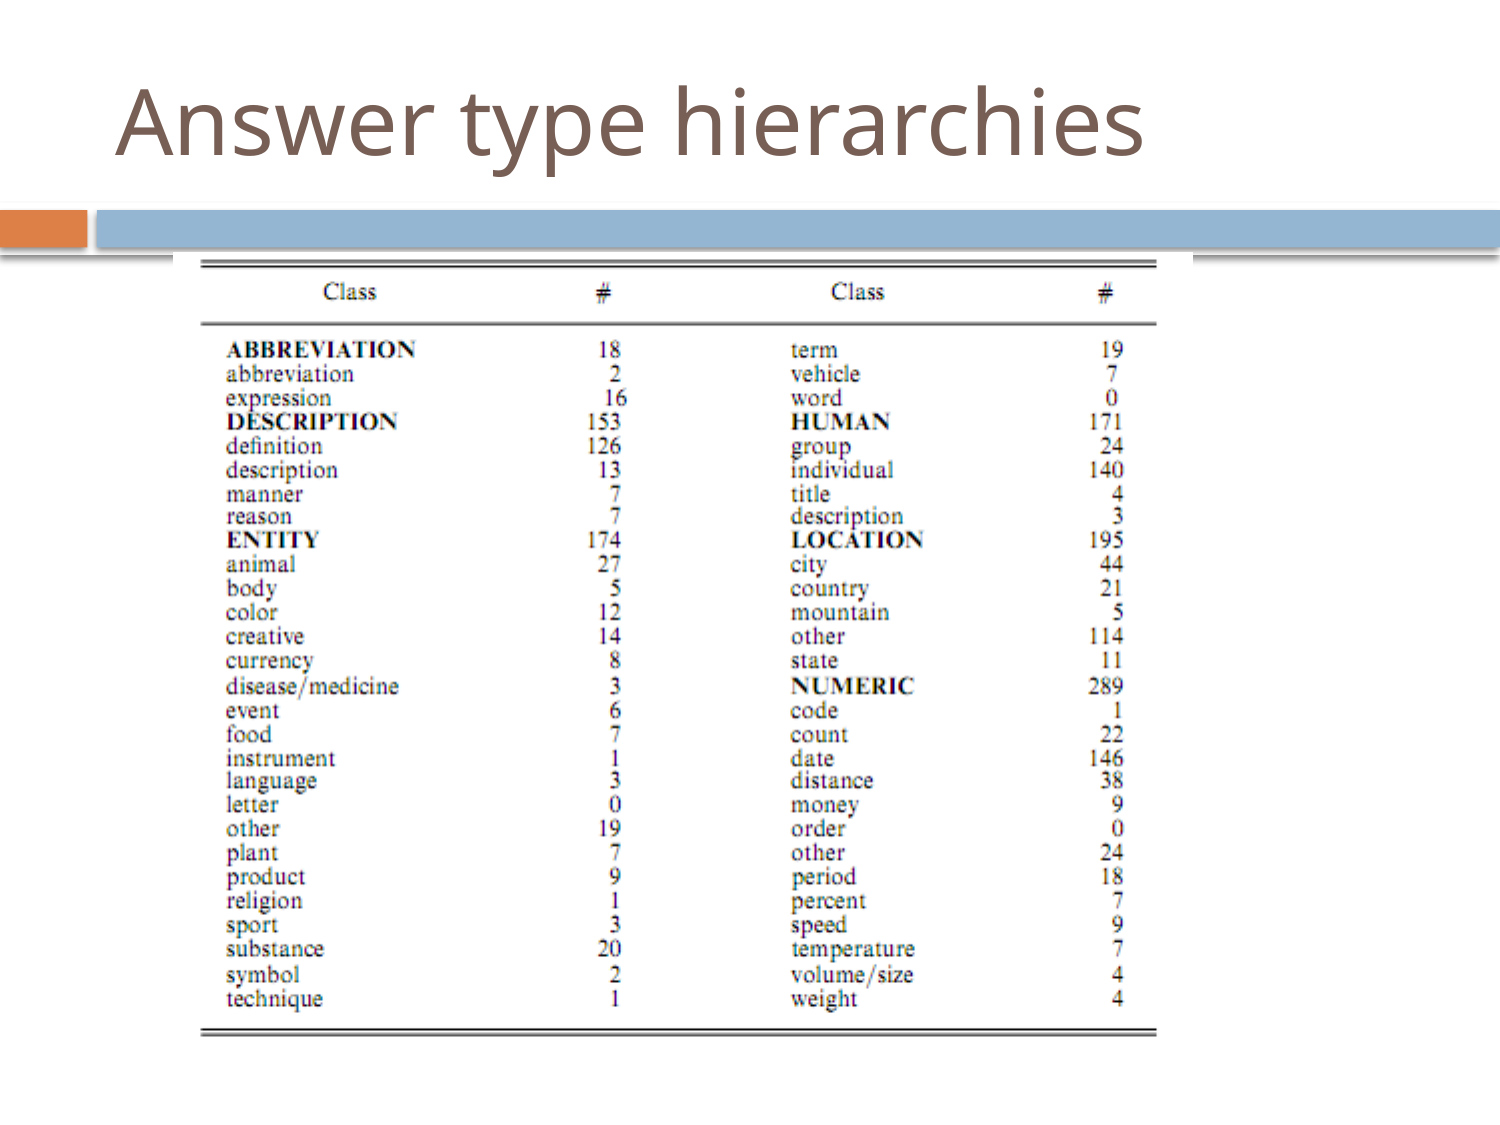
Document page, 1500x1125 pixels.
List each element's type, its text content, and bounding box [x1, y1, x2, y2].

title Answer type hierarchies [100, 37, 1438, 200]
picture [172, 252, 1193, 1071]
